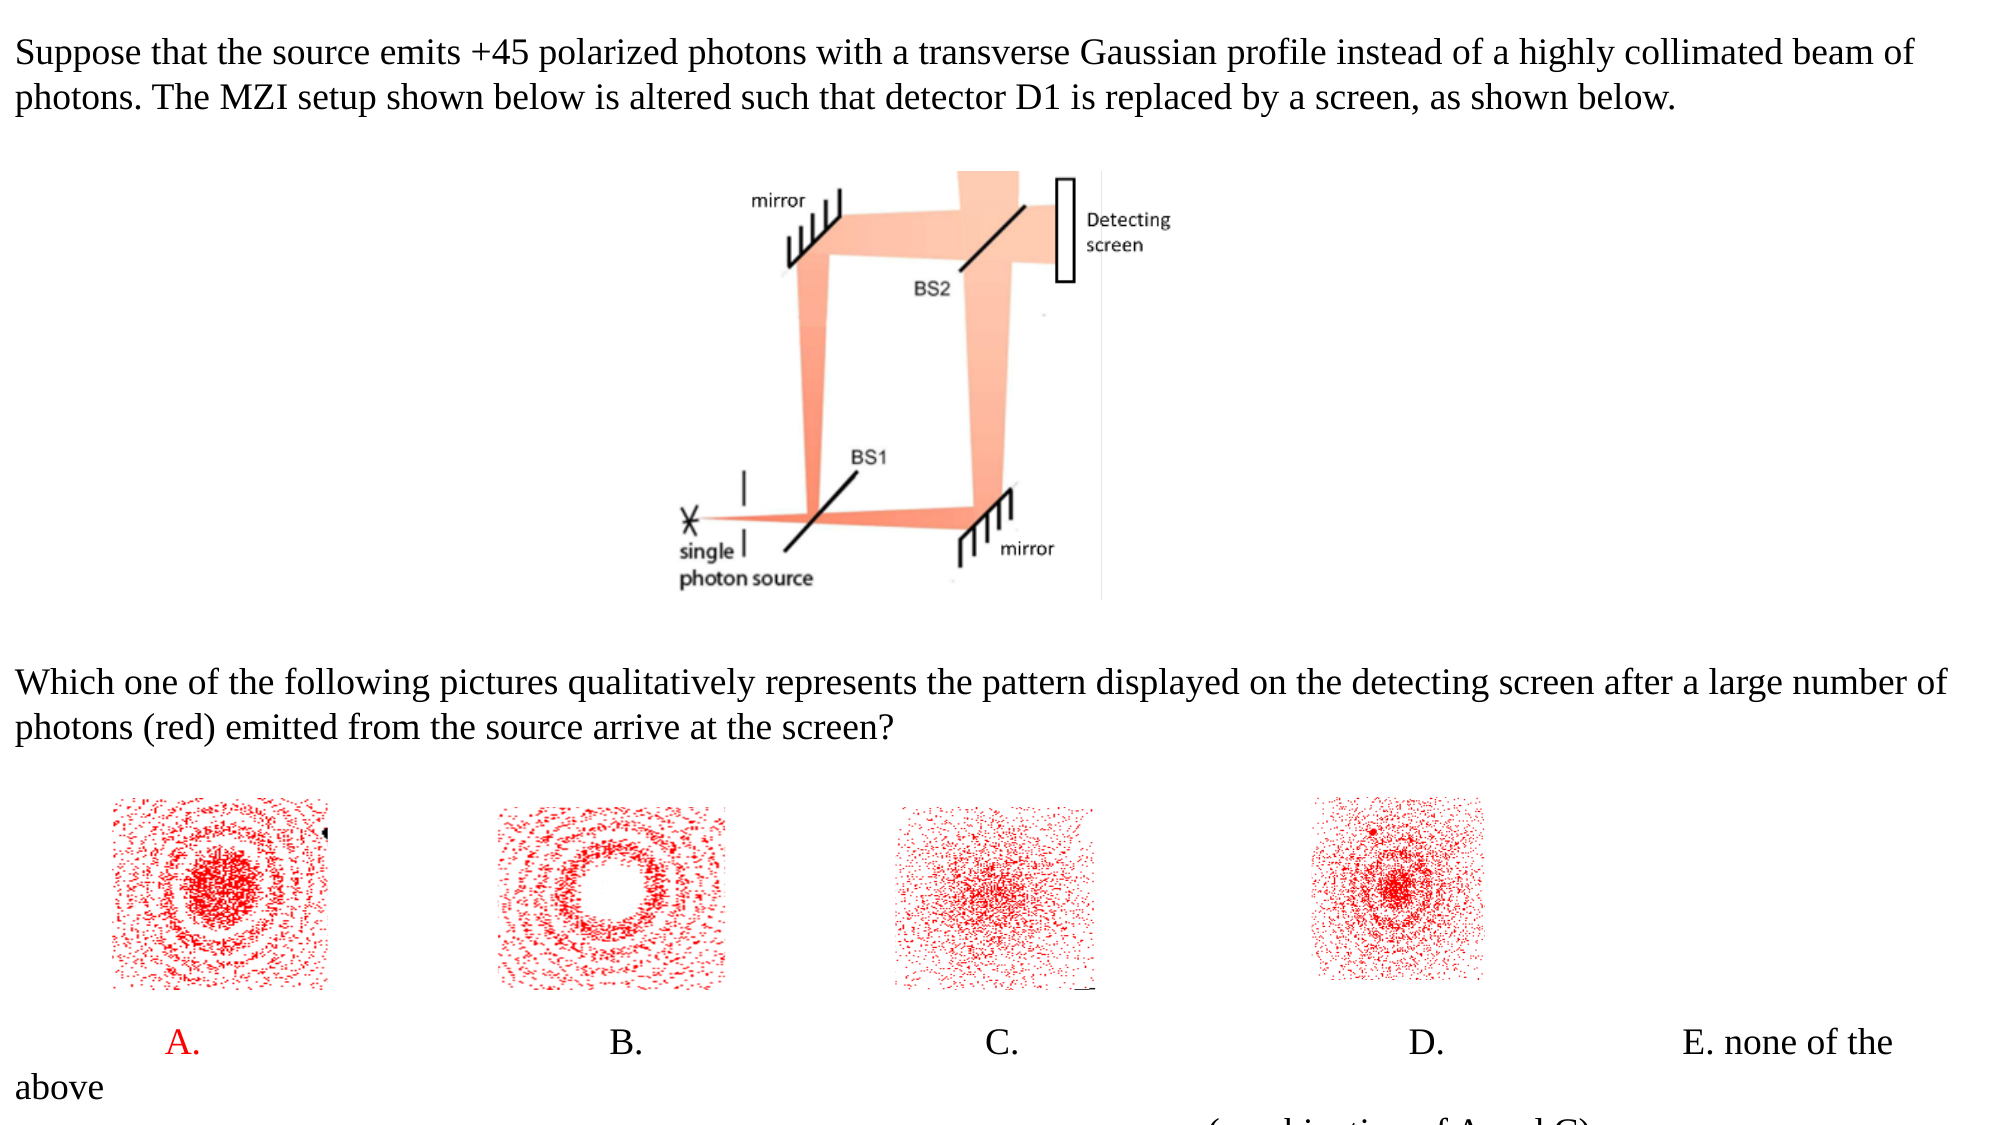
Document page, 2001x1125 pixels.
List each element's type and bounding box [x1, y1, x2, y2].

picture [497, 807, 726, 990]
picture [644, 171, 1217, 600]
picture [1311, 797, 1485, 980]
picture [112, 798, 328, 990]
picture [895, 807, 1096, 990]
